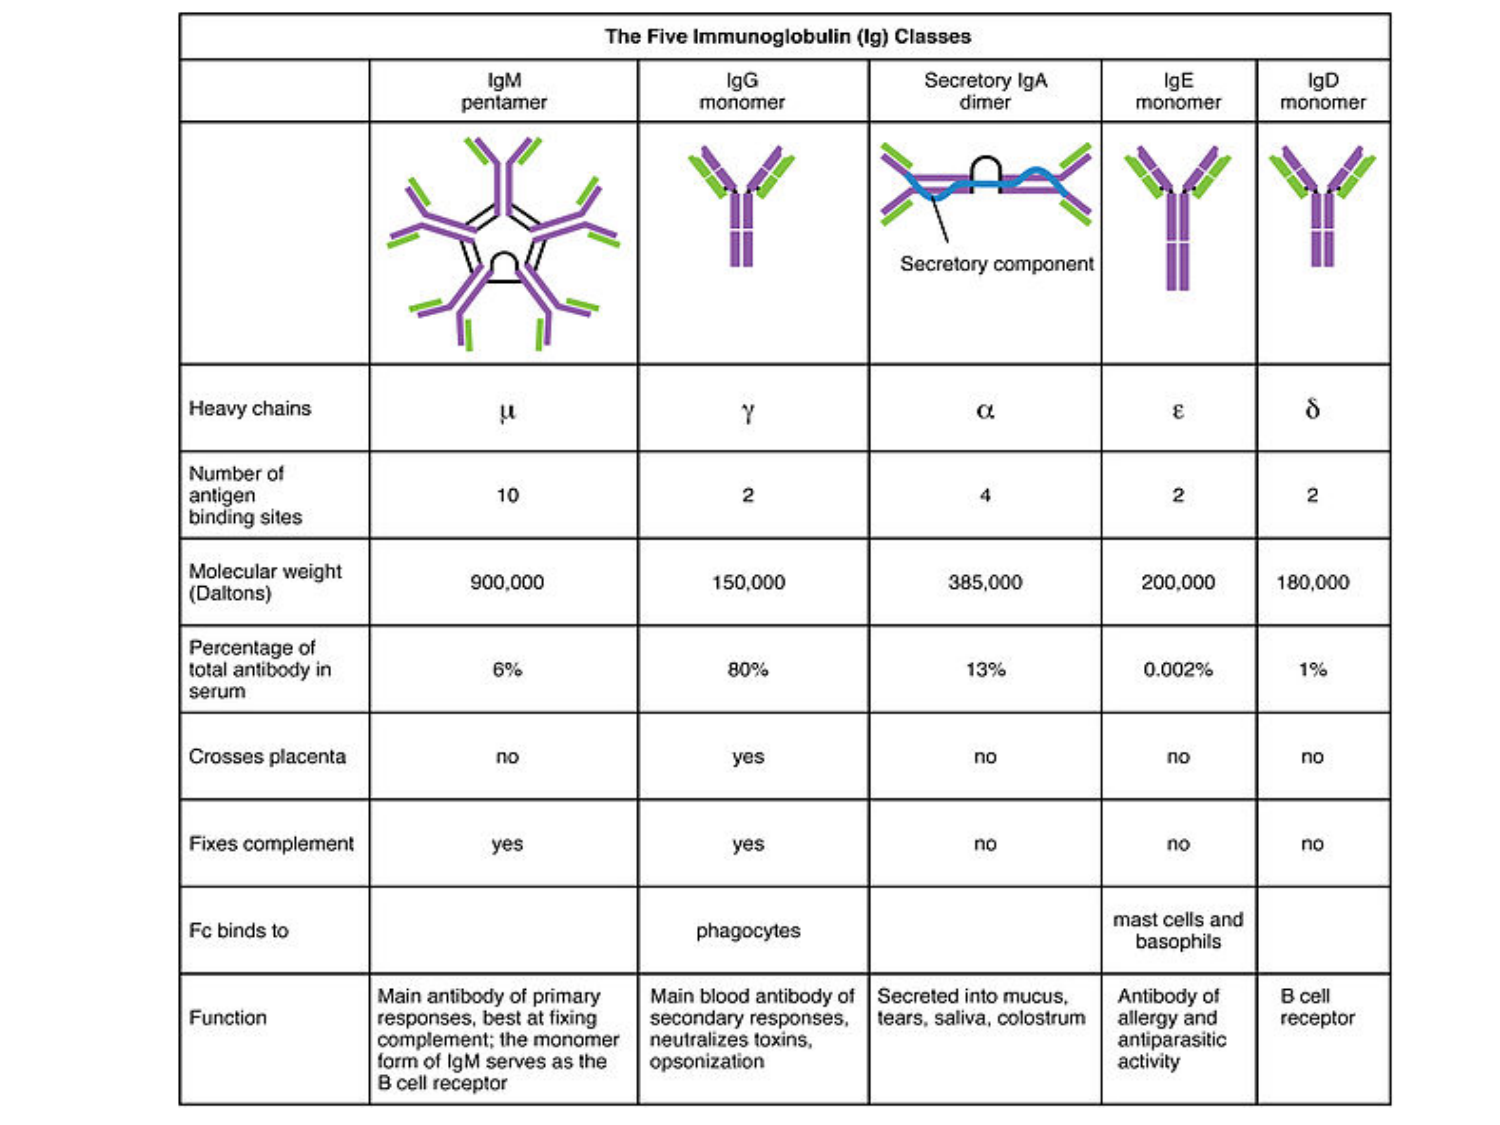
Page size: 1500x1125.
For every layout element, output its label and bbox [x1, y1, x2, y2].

picture [176, 11, 1394, 1108]
